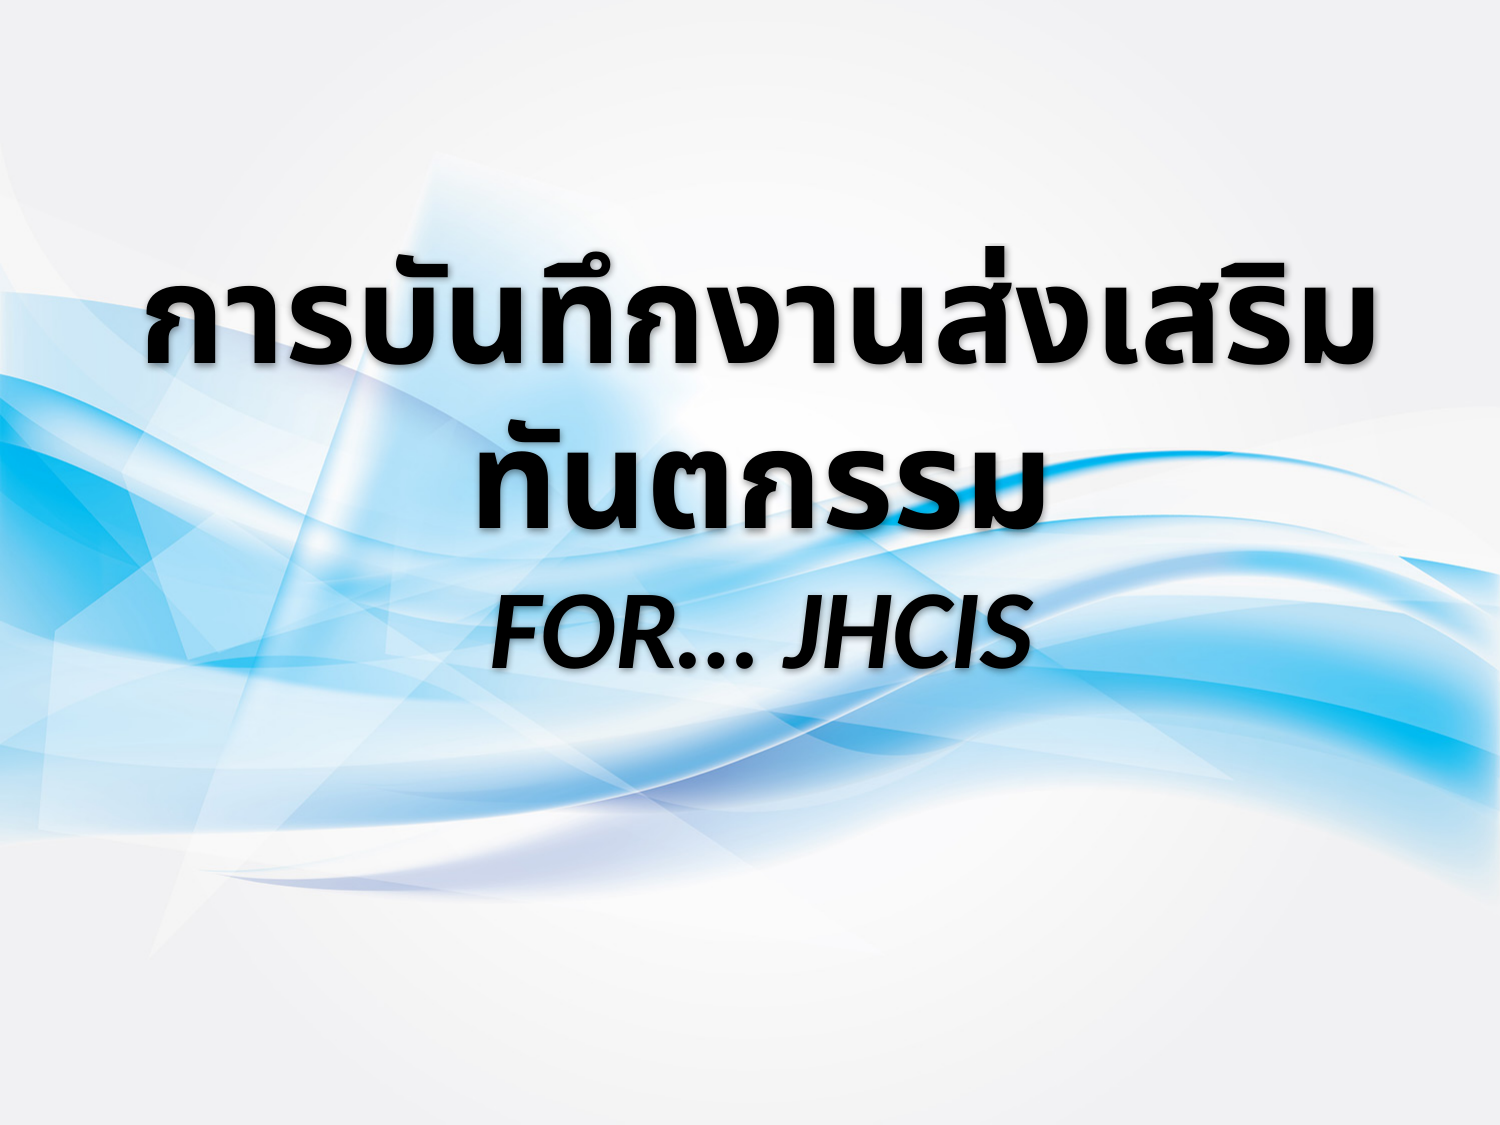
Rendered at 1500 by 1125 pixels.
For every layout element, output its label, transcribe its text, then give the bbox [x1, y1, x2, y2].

title การบันทึกงานส่งเสริมทันตกรรม FOR… JHCIS [52, 266, 1471, 650]
picture [0, 0, 1500, 1125]
